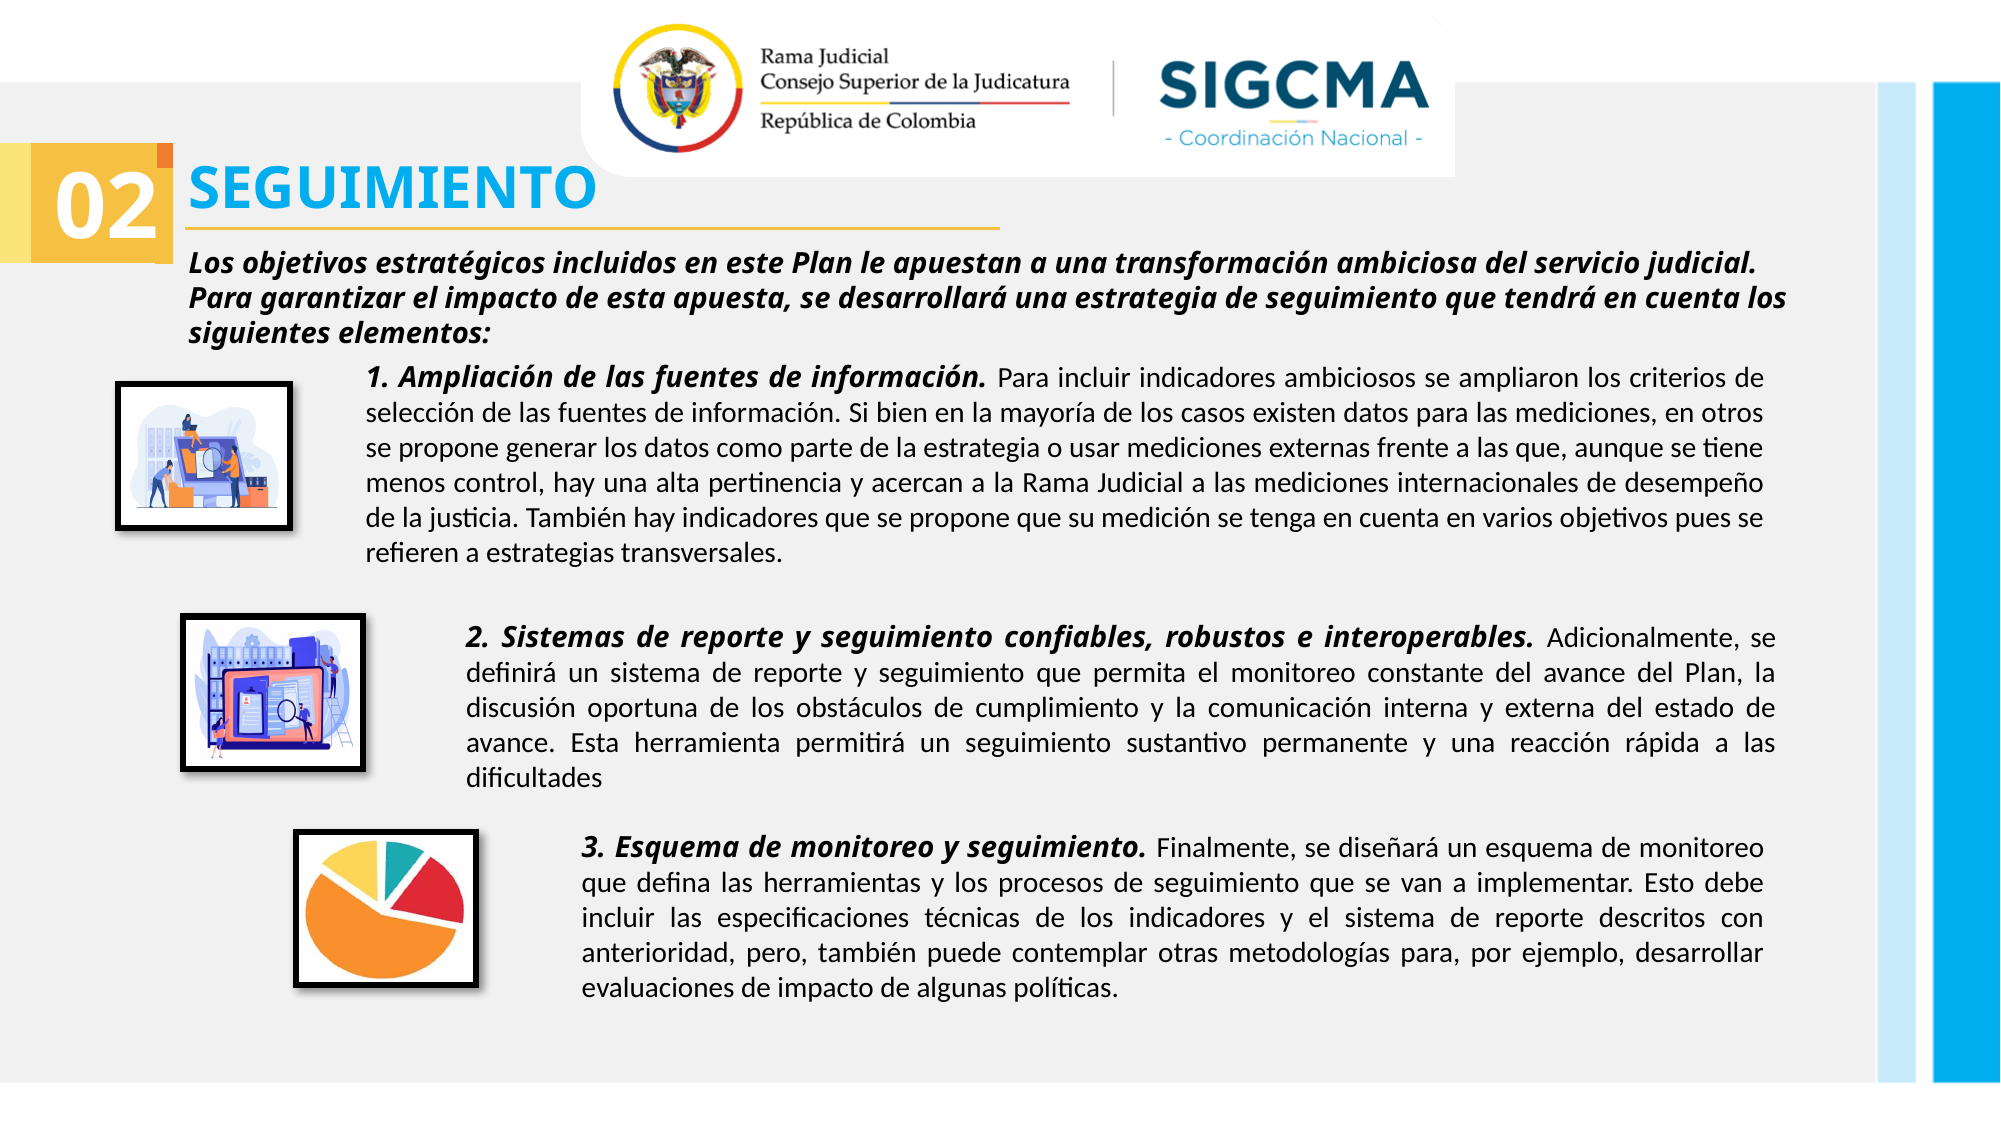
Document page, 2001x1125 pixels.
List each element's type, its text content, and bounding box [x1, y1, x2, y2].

text_box [31, 143, 39, 263]
text_box [0, 143, 31, 263]
picture [0, 0, 2001, 1125]
text_box 1. Ampliación de las fuentes de información. Para incluir indicadores ambiciosos se ampliaron los criterios de selección de las fuentes de información. Si bien en la mayoría de los casos existen datos para las mediciones, en otros se propone generar los datos como parte de la estrategia o usar mediciones externas frente a las que, aunque se tiene menos control, hay una alta pertinencia y acercan a la Rama Judicial a las mediciones internacionales de desempeño de la justicia. También hay indicadores que se propone que su medición se tenga en cuenta en varios objetivos pues se refieren a estrategias transversales. [350, 350, 1780, 576]
text_box SEGUIMIENTO [175, 143, 1818, 228]
text_box 2. Sistemas de reporte y seguimiento confiables, robustos e interoperables. Adicionalmente, se definirá un sistema de reporte y seguimiento que permita el monitoreo constante del avance del Plan, la discusión oportuna de los obstáculos de cumplimiento y la comunicación interna y externa del estado de avance. Esta herramienta permitirá un seguimiento sustantivo permanente y una reacción rápida a las dificultades [451, 611, 1792, 801]
text_box 3. Esquema de monitoreo y seguimiento. Finalmente, se diseñará un esquema de monitoreo que defina las herramientas y los procesos de seguimiento que se van a implementar. Esto debe incluir las especificaciones técnicas de los indicadores y el sistema de reporte descritos con anterioridad, pero, también puede contemplar otras metodologías para, por ejemplo, desarrollar evaluaciones de impacto de algunas políticas. [566, 820, 1780, 1011]
text_box 02 [39, 139, 175, 265]
text_box Los objetivos estratégicos incluidos en este Plan le apuestan a una transformación ambiciosa del servicio judicial. Para garantizar el impacto de esta apuesta, se desarrollará una estrategia de seguimiento que tendrá en cuenta los siguientes elementos: [173, 237, 1818, 357]
